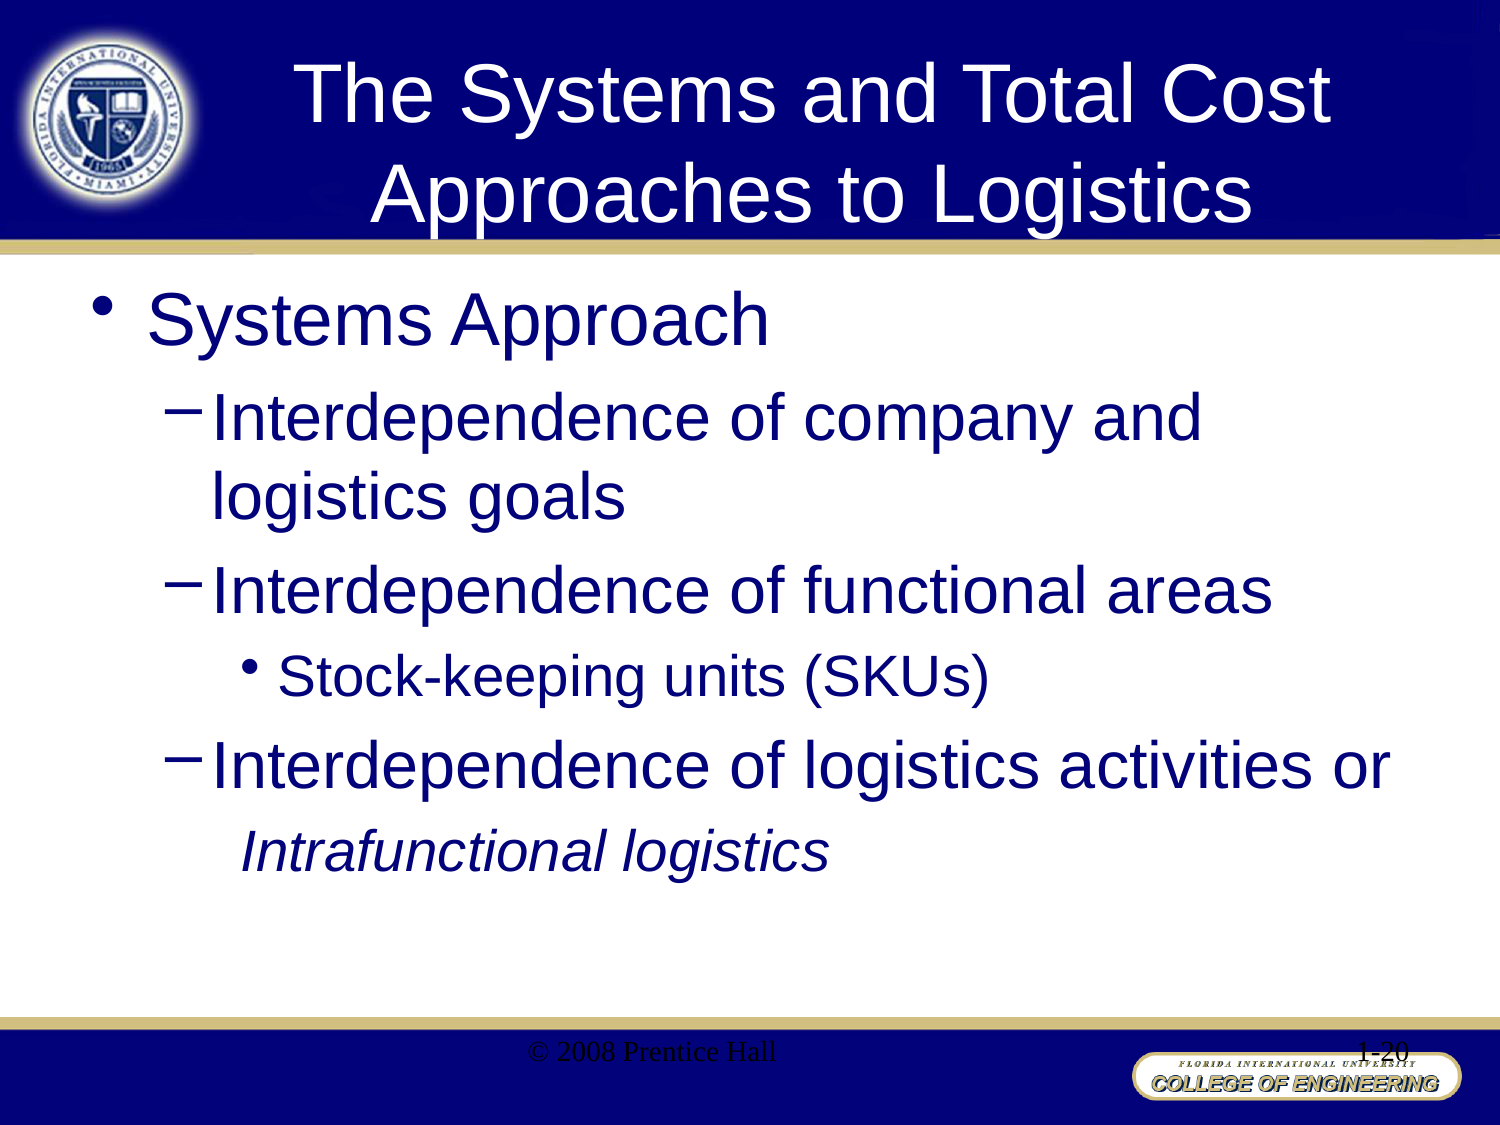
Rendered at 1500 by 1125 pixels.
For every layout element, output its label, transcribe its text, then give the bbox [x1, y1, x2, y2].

picture [0, 0, 1500, 1125]
list Systems Approach Interdependence of company and logistics goals Interdependence of functional areas Stock-keeping units (SKUs) Interdependence of logistics activities or Intrafunctional logistics [75, 262, 1425, 1005]
slide_number 1-20 [1074, 1024, 1426, 1103]
footer © 2008 Prentice Hall [512, 1024, 988, 1103]
title The Systems and Total Cost Approaches to Logistics [200, 45, 1425, 233]
